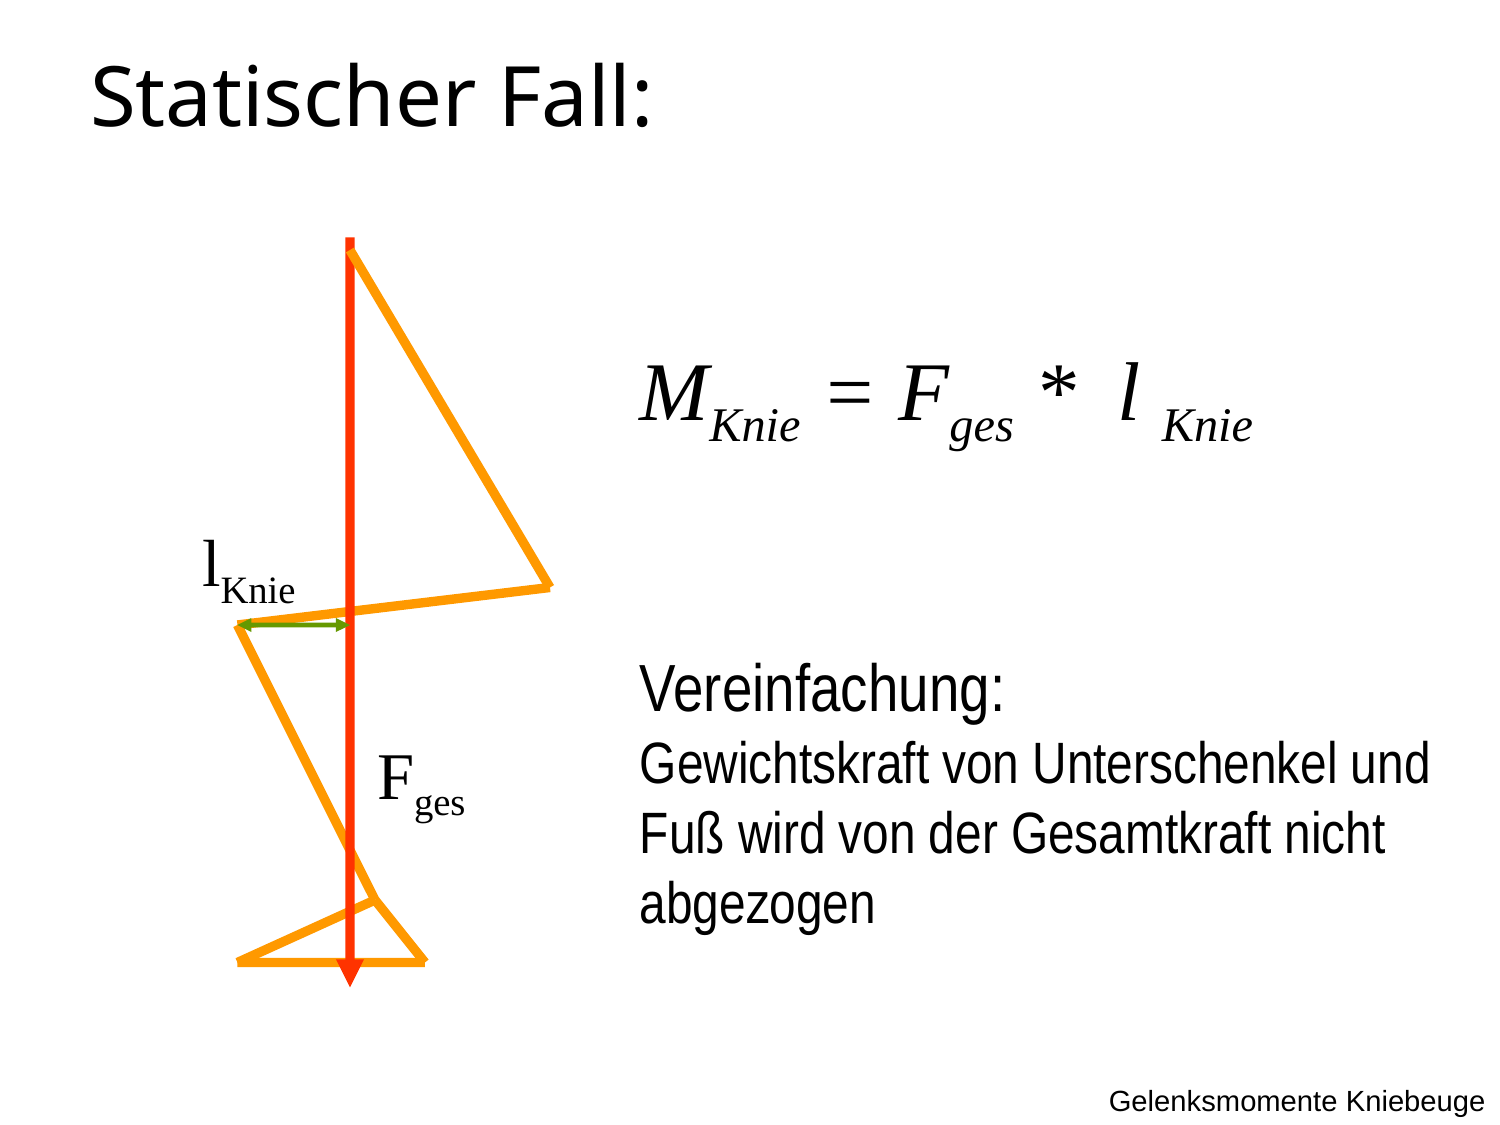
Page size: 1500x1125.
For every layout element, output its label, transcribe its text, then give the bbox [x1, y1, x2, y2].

text_box [237, 619, 350, 632]
text_box MKnie = Fges * l Knie Vereinfachung: Gewichtskraft von Unterschenkel und Fuß wird von der Gesamtkraft nicht abgezogen [624, 249, 1450, 1013]
text_box lKnie [187, 512, 353, 619]
text_box [343, 619, 357, 988]
text_box Gelenksmomente Kniebeuge [1093, 1074, 1500, 1125]
text_box Statischer Fall: [74, 37, 1350, 148]
text_box Fges [362, 725, 528, 831]
